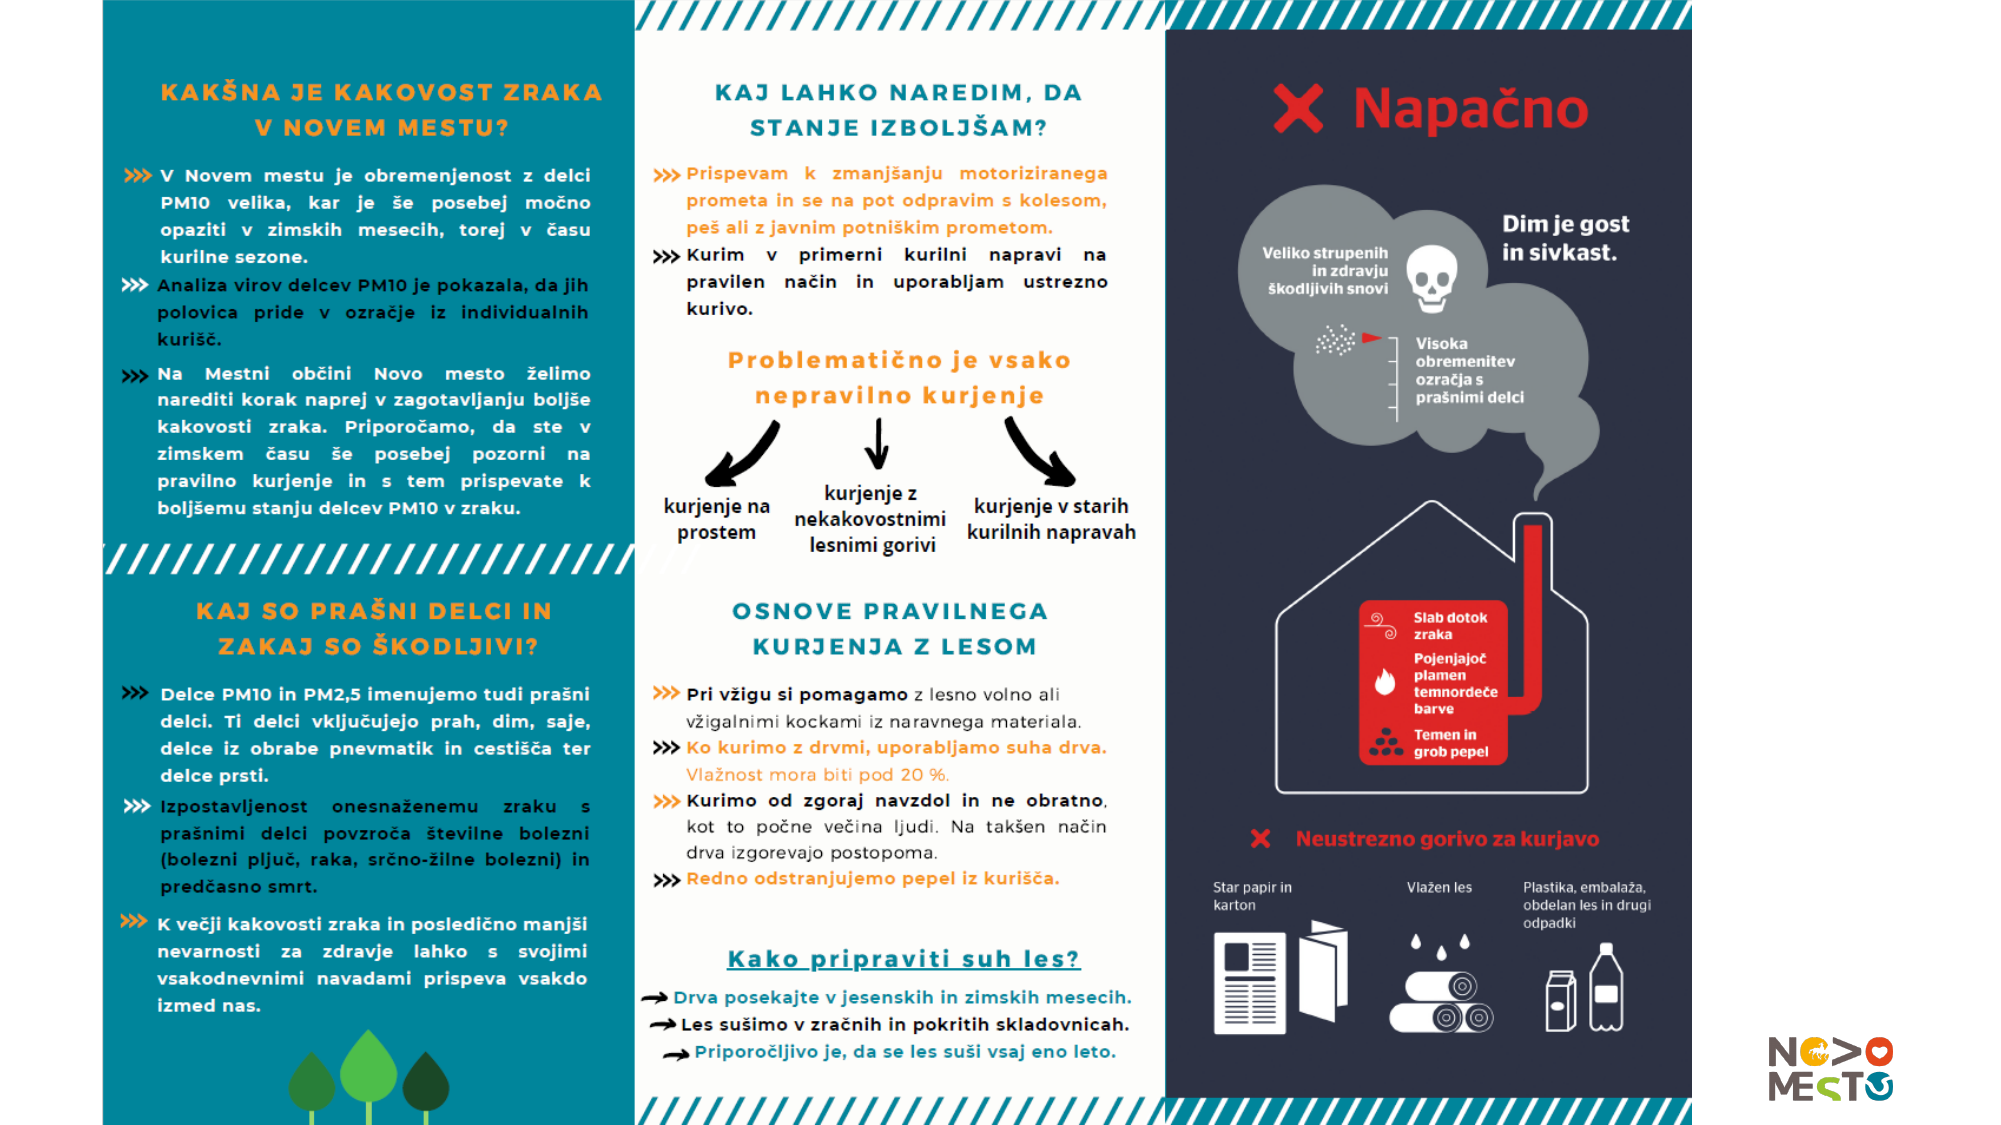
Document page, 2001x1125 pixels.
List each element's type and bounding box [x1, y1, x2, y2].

picture [102, 0, 1893, 1125]
